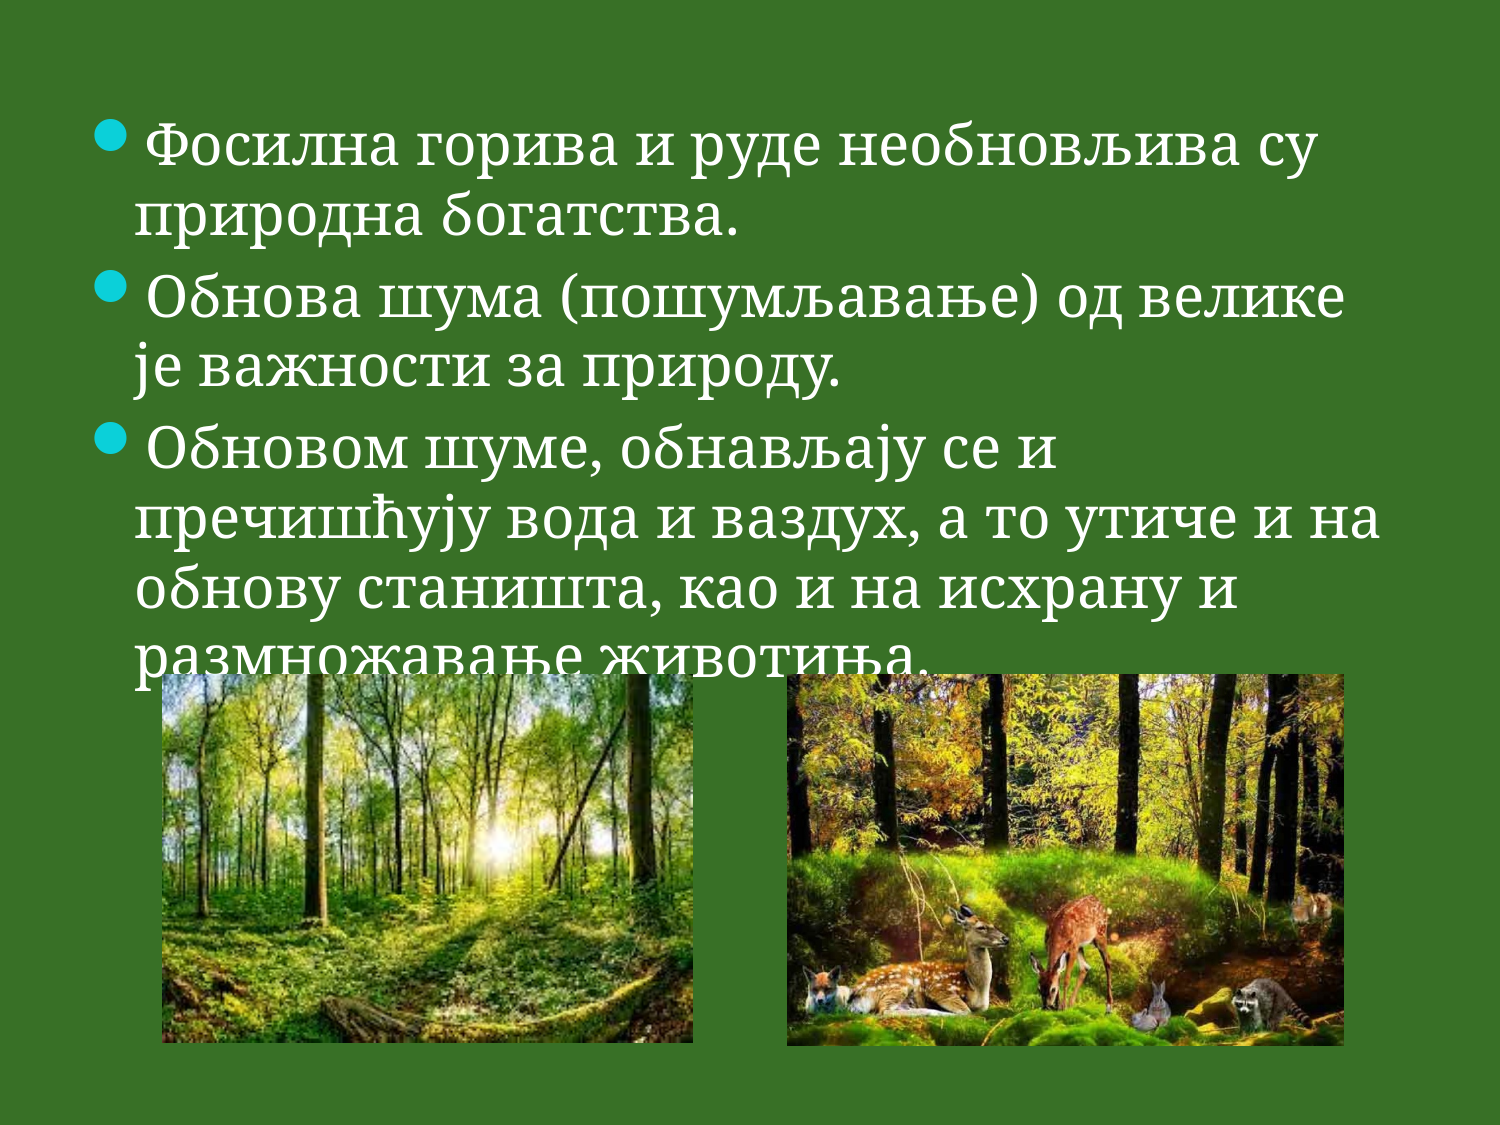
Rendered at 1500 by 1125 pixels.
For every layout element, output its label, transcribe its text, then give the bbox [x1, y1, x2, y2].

picture [787, 674, 1344, 1047]
list Фосилна горива и руде необновљива су природна богатства. Обнова шума (пошумљавање) од велике је важности за природу. Обновом шуме, обнављају се и пречишћују вода и ваздух, а то утиче и на обнову станишта, као и на исхрану и размножавање животиња. [75, 99, 1425, 820]
picture [162, 674, 693, 1043]
